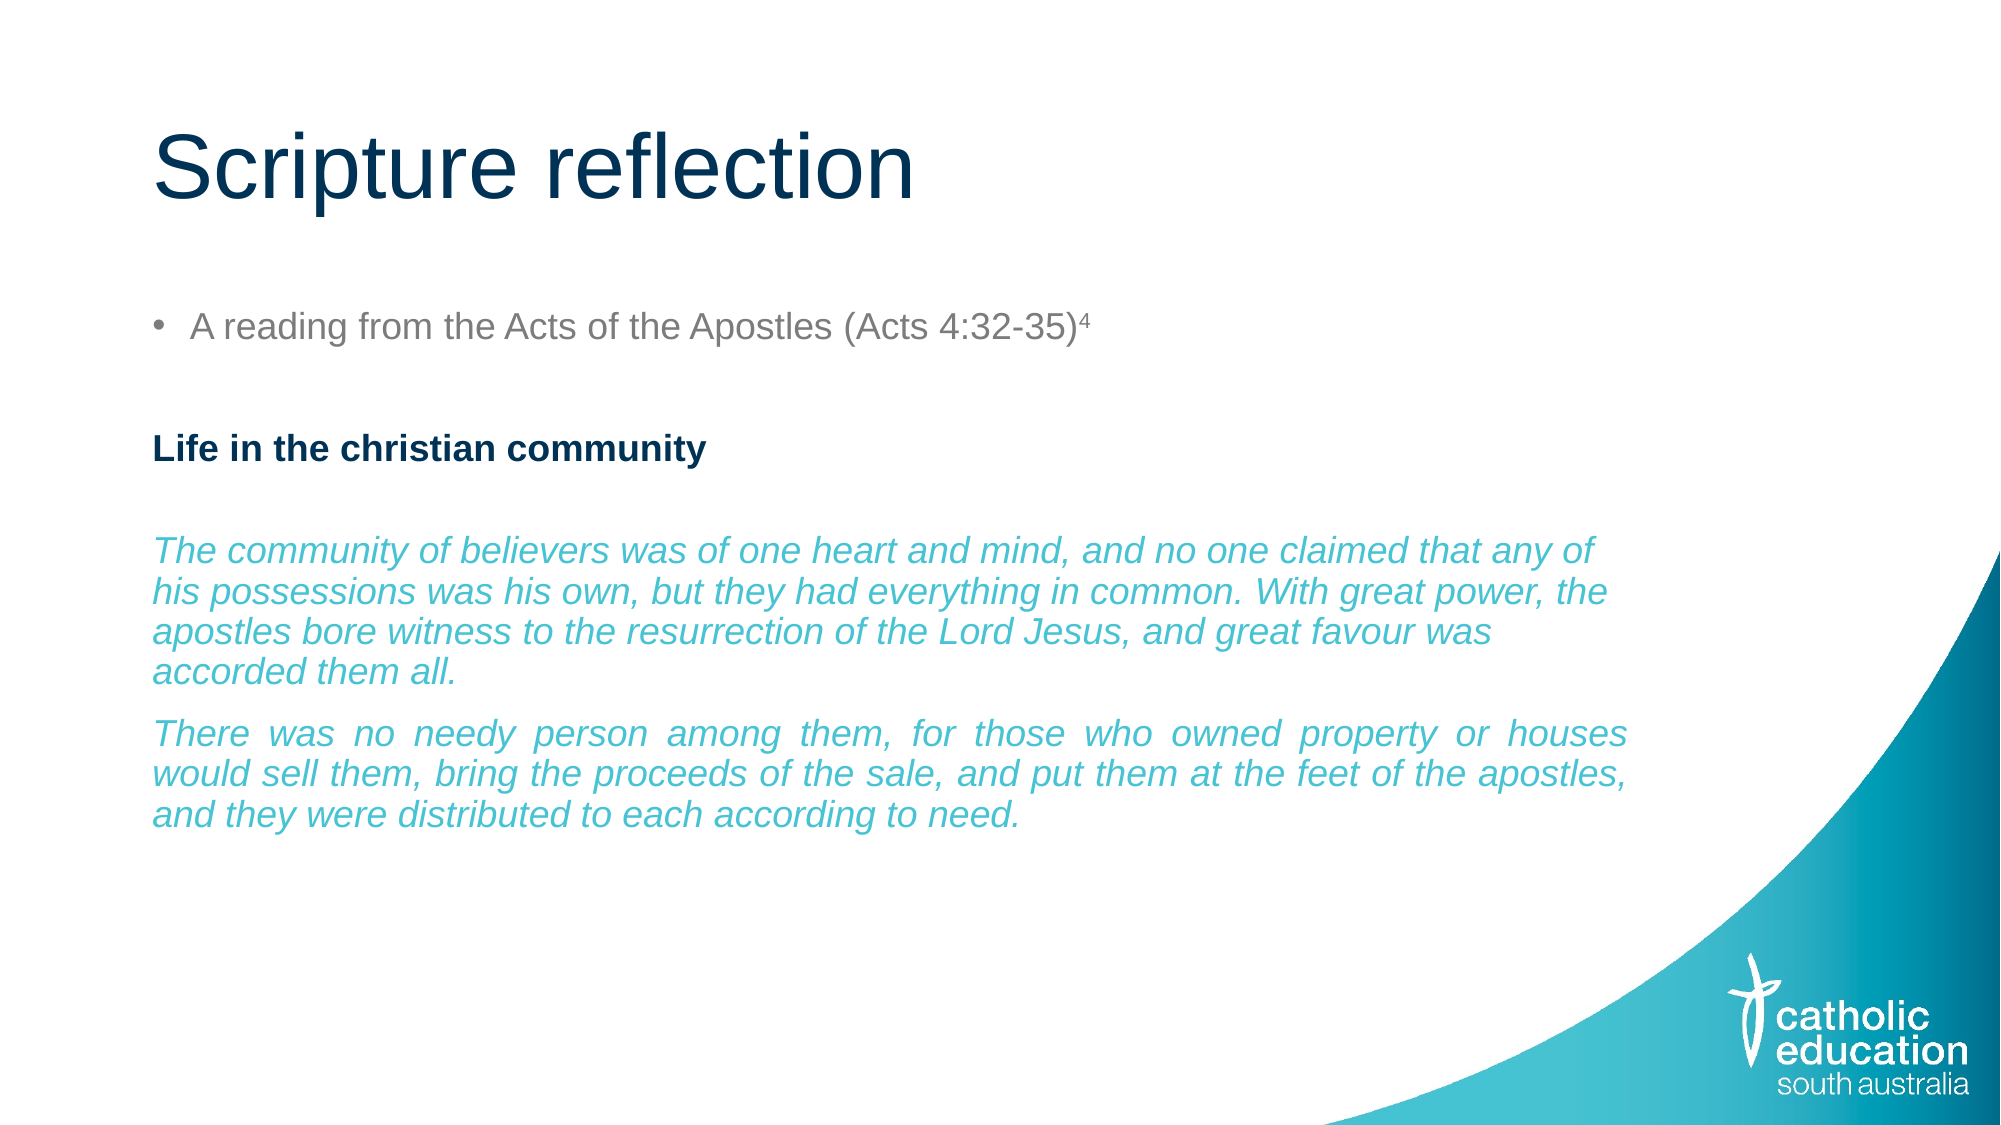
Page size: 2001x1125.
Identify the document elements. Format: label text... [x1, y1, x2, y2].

picture [350, 196, 2000, 1125]
picture [1955, 1078, 1964, 1083]
title Scripture reflection [137, 59, 1863, 278]
list A reading from the Acts of the Apostles (Acts 4:32-35)4 Life in the christian community The community of believers was of one heart and mind, and no one claimed that any of his possessions was his own, but they had everything in common. With great power, the apostles bore witness to the resurrection of the Lord Jesus, and great favour was accorded them all. There was no needy person among them, for those who owned property or houses would sell them, bring the proceeds of the sale, and put them at the feet of the apostles, and they were distributed to each according to need. [137, 299, 1644, 1099]
